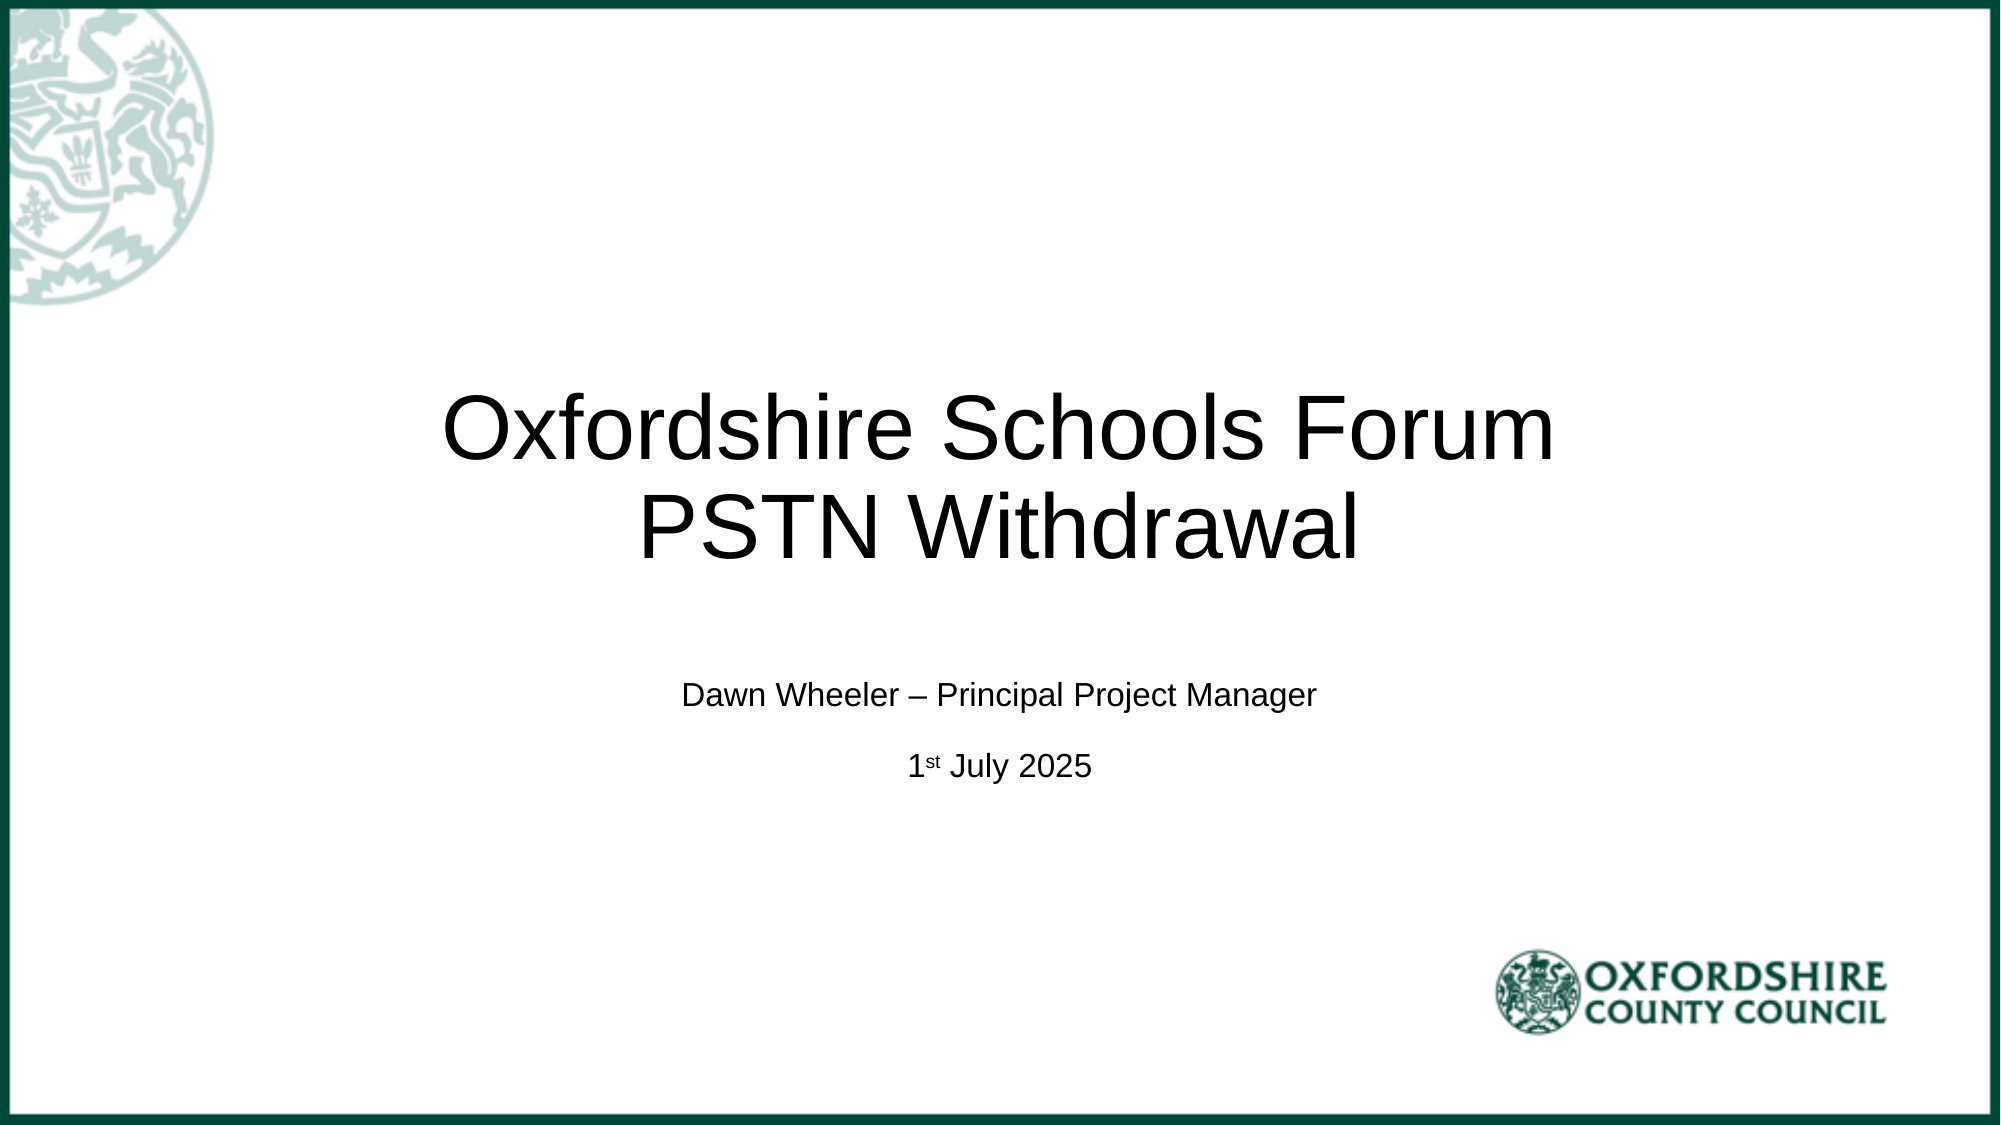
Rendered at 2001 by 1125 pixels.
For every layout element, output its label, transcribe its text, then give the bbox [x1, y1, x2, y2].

text_box Oxfordshire Schools Forum PSTN Withdrawal Dawn Wheeler – Principal Project Manager 1st July 2025 [324, 366, 1675, 793]
picture [0, 0, 2001, 1125]
